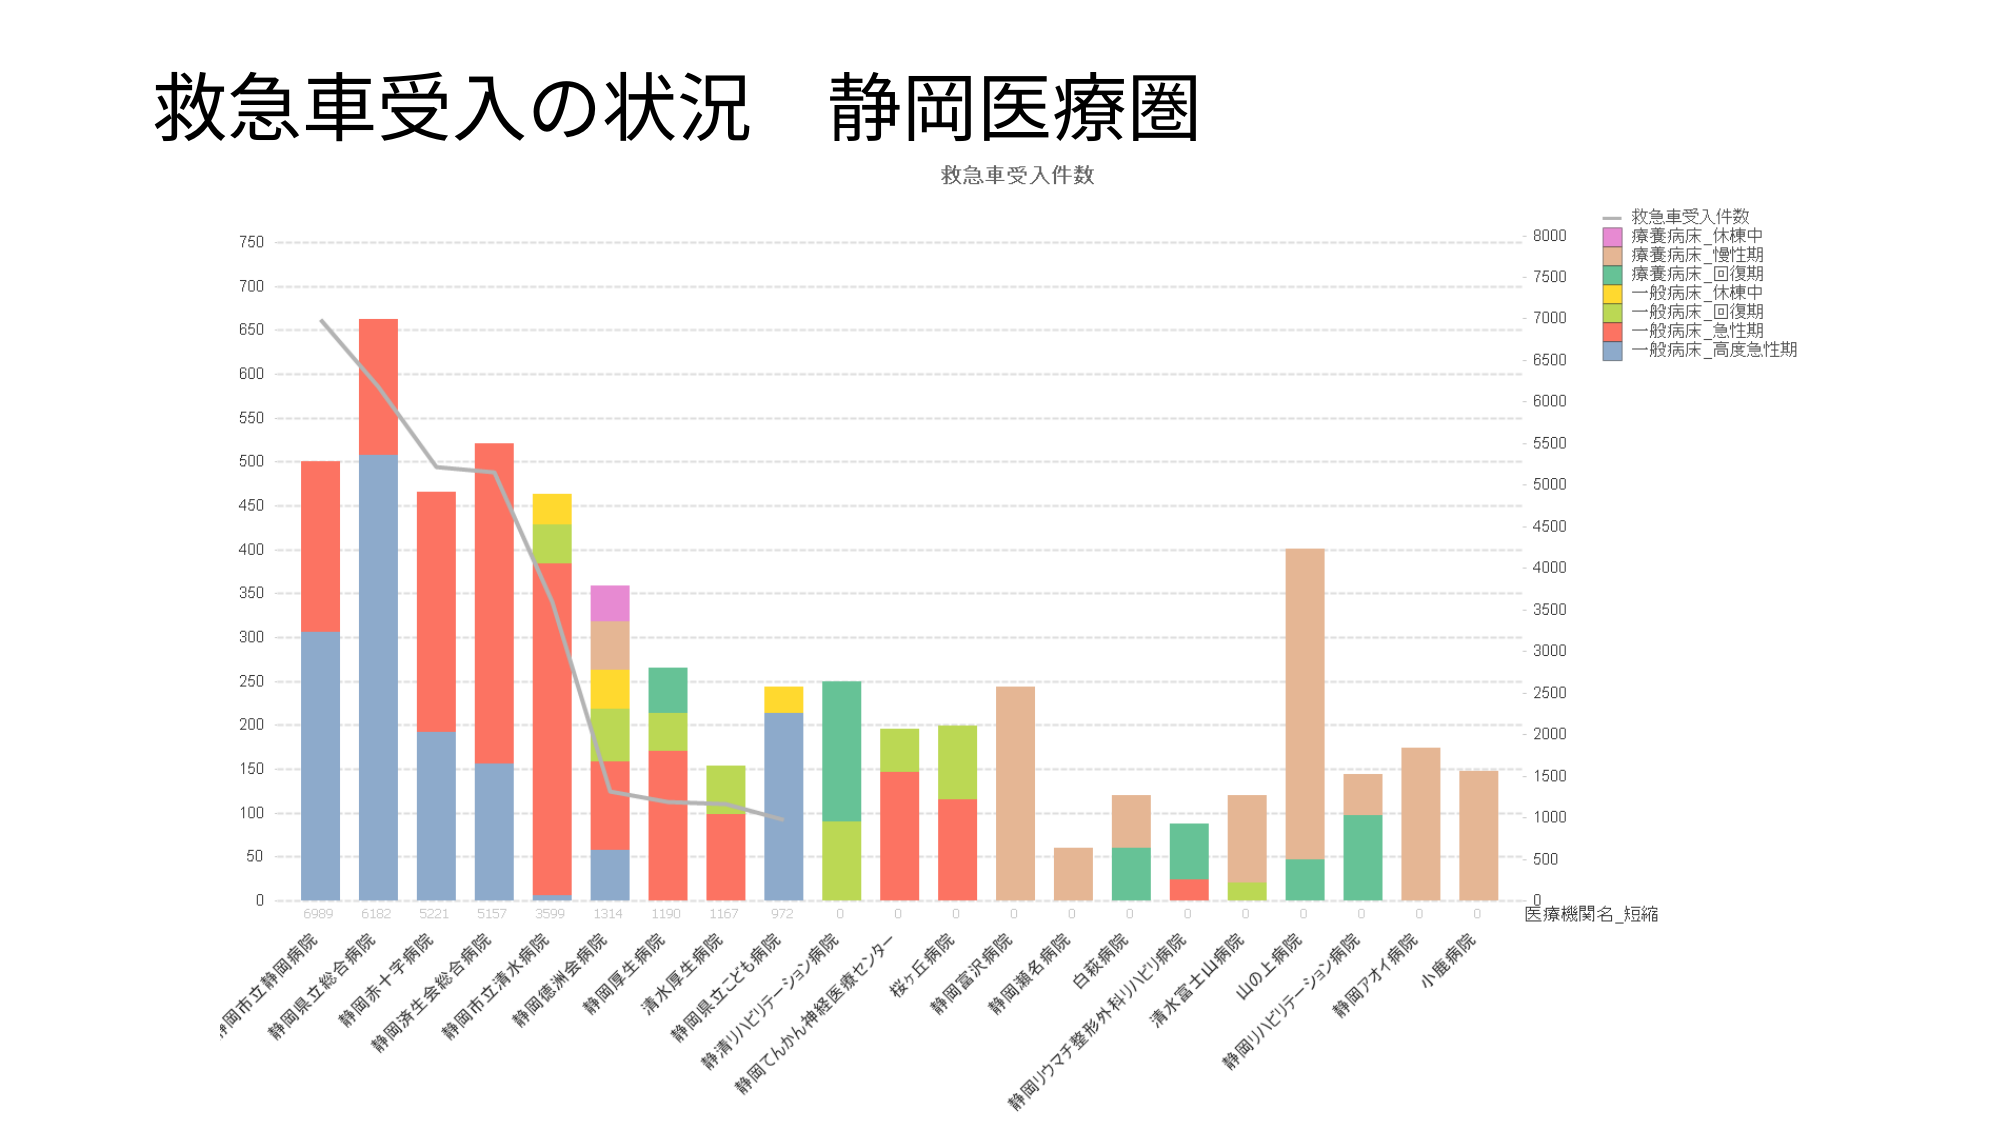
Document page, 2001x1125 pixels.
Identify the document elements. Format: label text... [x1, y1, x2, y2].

title 救急車受入の状況 静岡医療圏 [137, 59, 1863, 162]
picture [220, 160, 1810, 1125]
